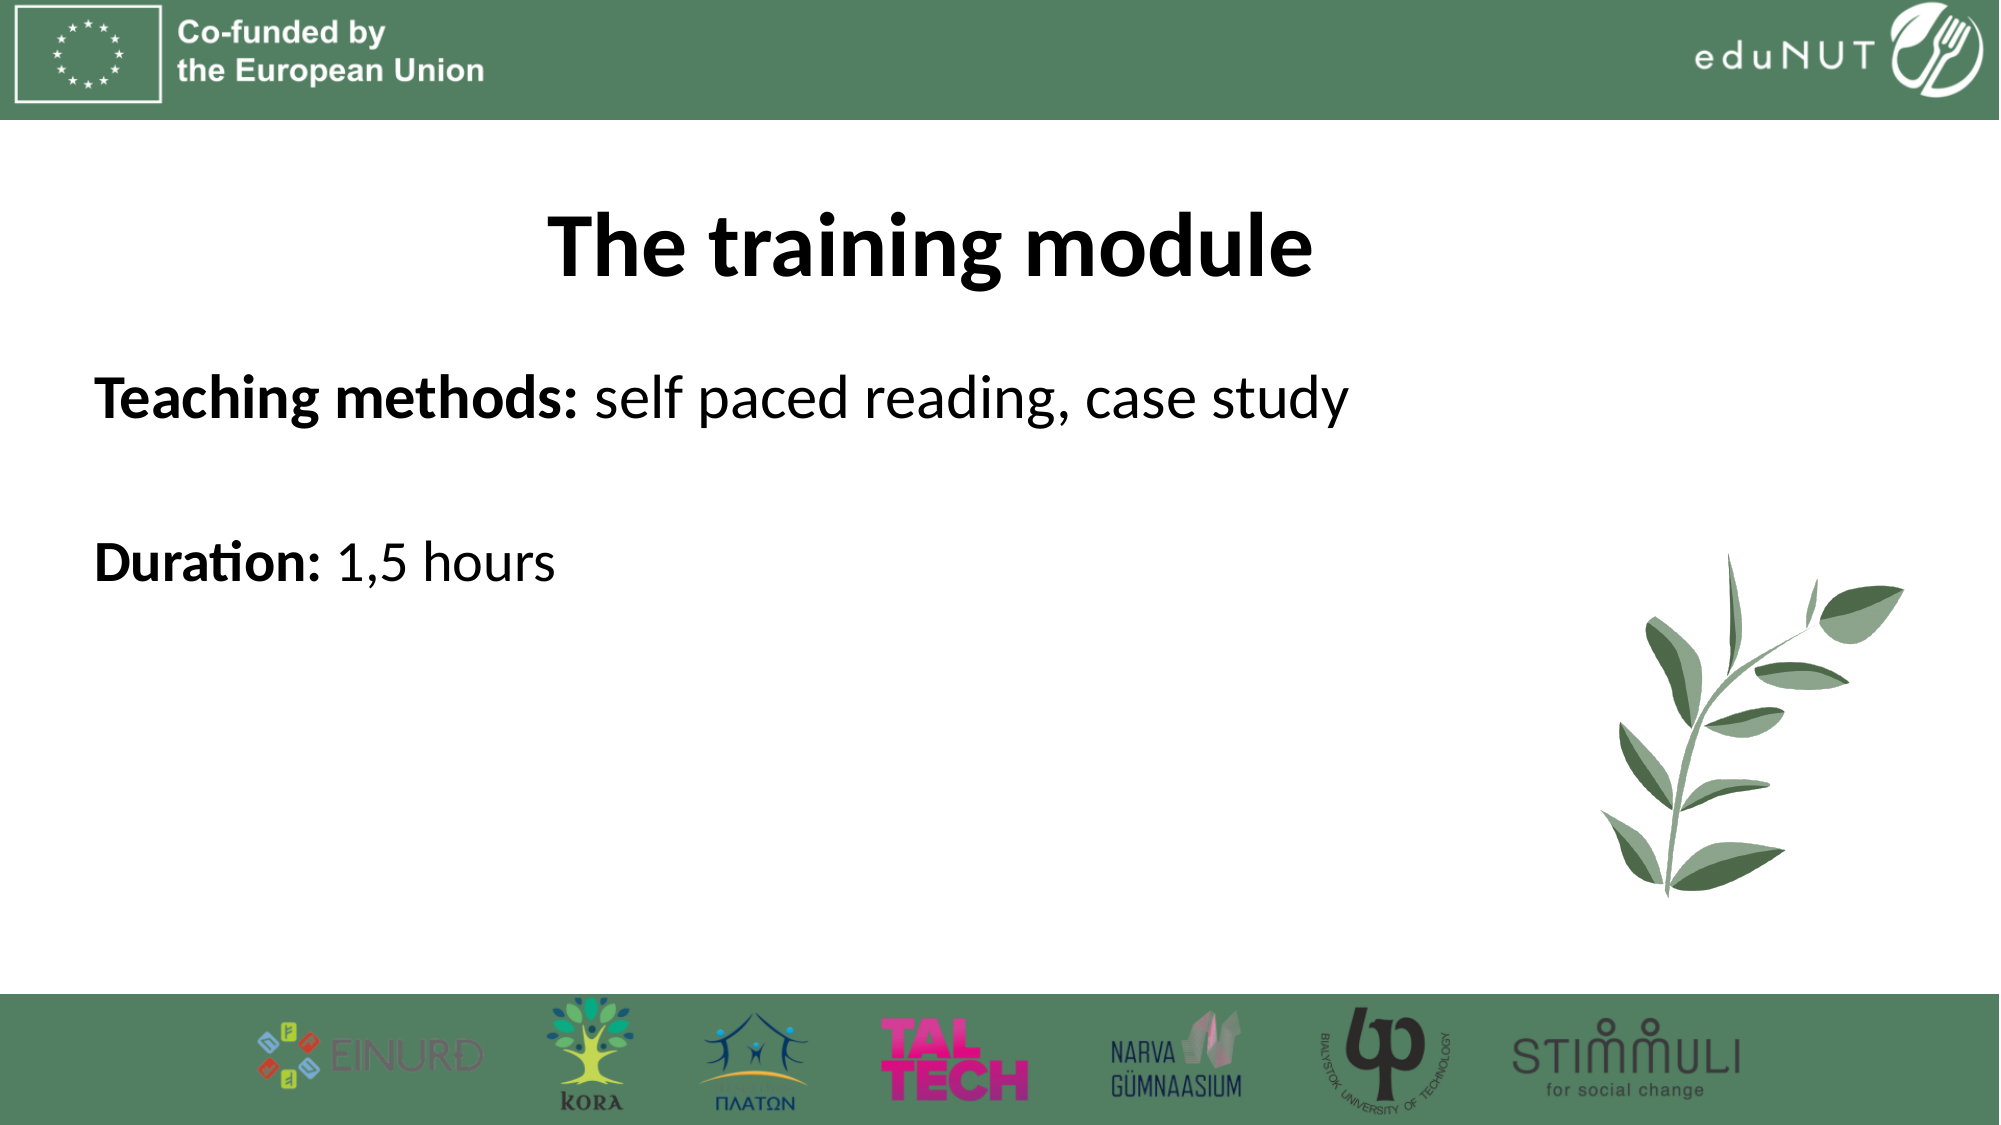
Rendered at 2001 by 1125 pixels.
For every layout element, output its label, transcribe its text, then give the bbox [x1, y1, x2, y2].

picture [0, 0, 1999, 120]
text_box Teaching methods: self paced reading, case study [79, 341, 1495, 456]
picture [0, 284, 1999, 1125]
title The training module [68, 164, 1794, 330]
text_box Duration: 1,5 hours [79, 479, 1495, 646]
